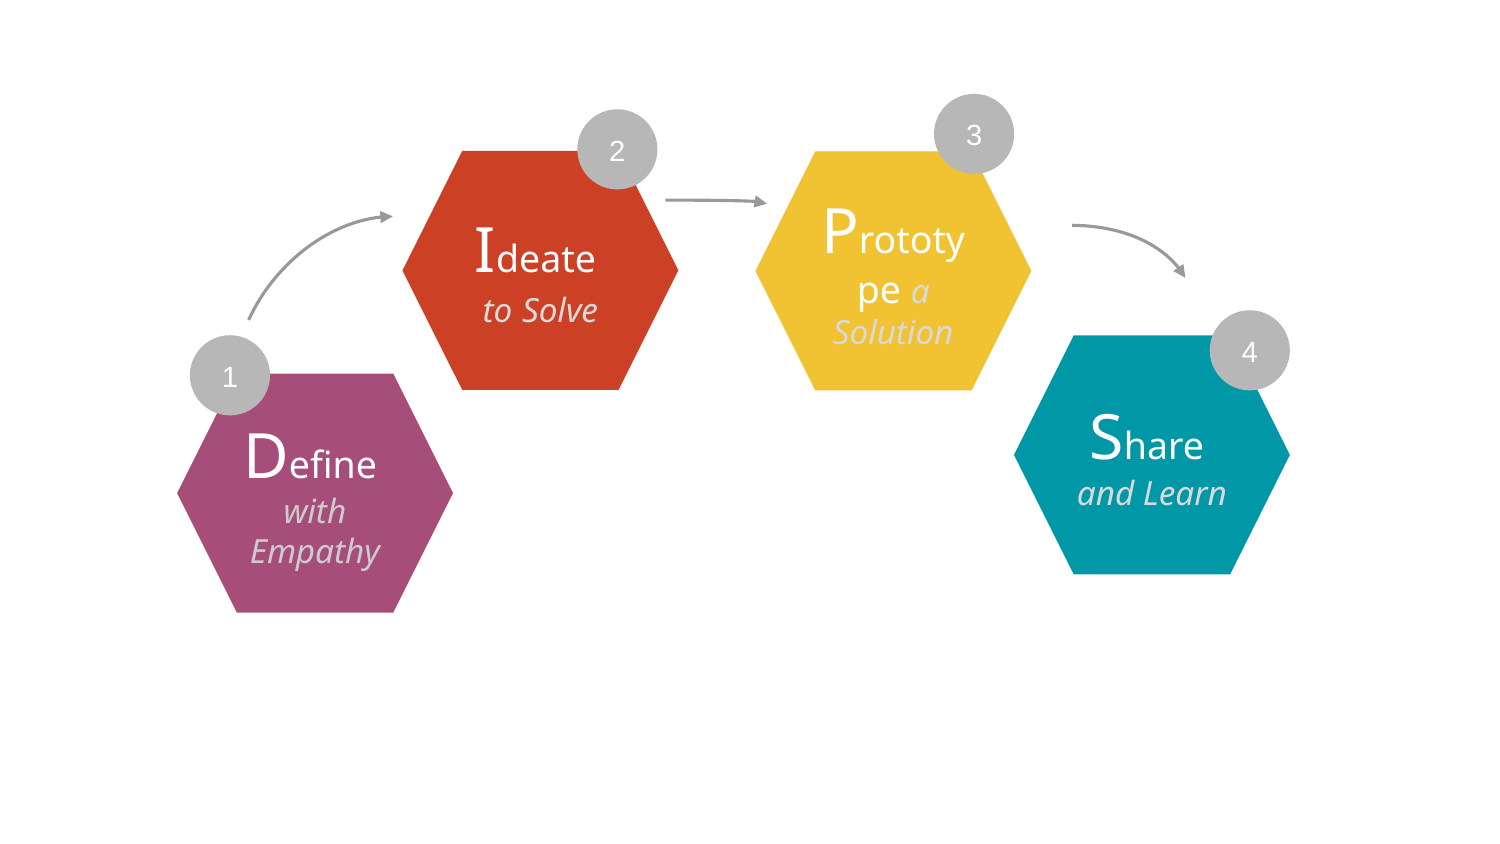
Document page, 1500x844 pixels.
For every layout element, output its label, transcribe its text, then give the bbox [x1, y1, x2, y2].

text_box [1072, 225, 1186, 278]
text_box 2 [577, 109, 658, 190]
text_box [248, 210, 393, 321]
text_box Define with Empathy [177, 373, 454, 613]
text_box [665, 199, 750, 204]
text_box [1013, 309, 1291, 575]
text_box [755, 93, 1032, 391]
text_box 1 [189, 335, 271, 416]
text_box Ideate to Solve [402, 150, 679, 390]
